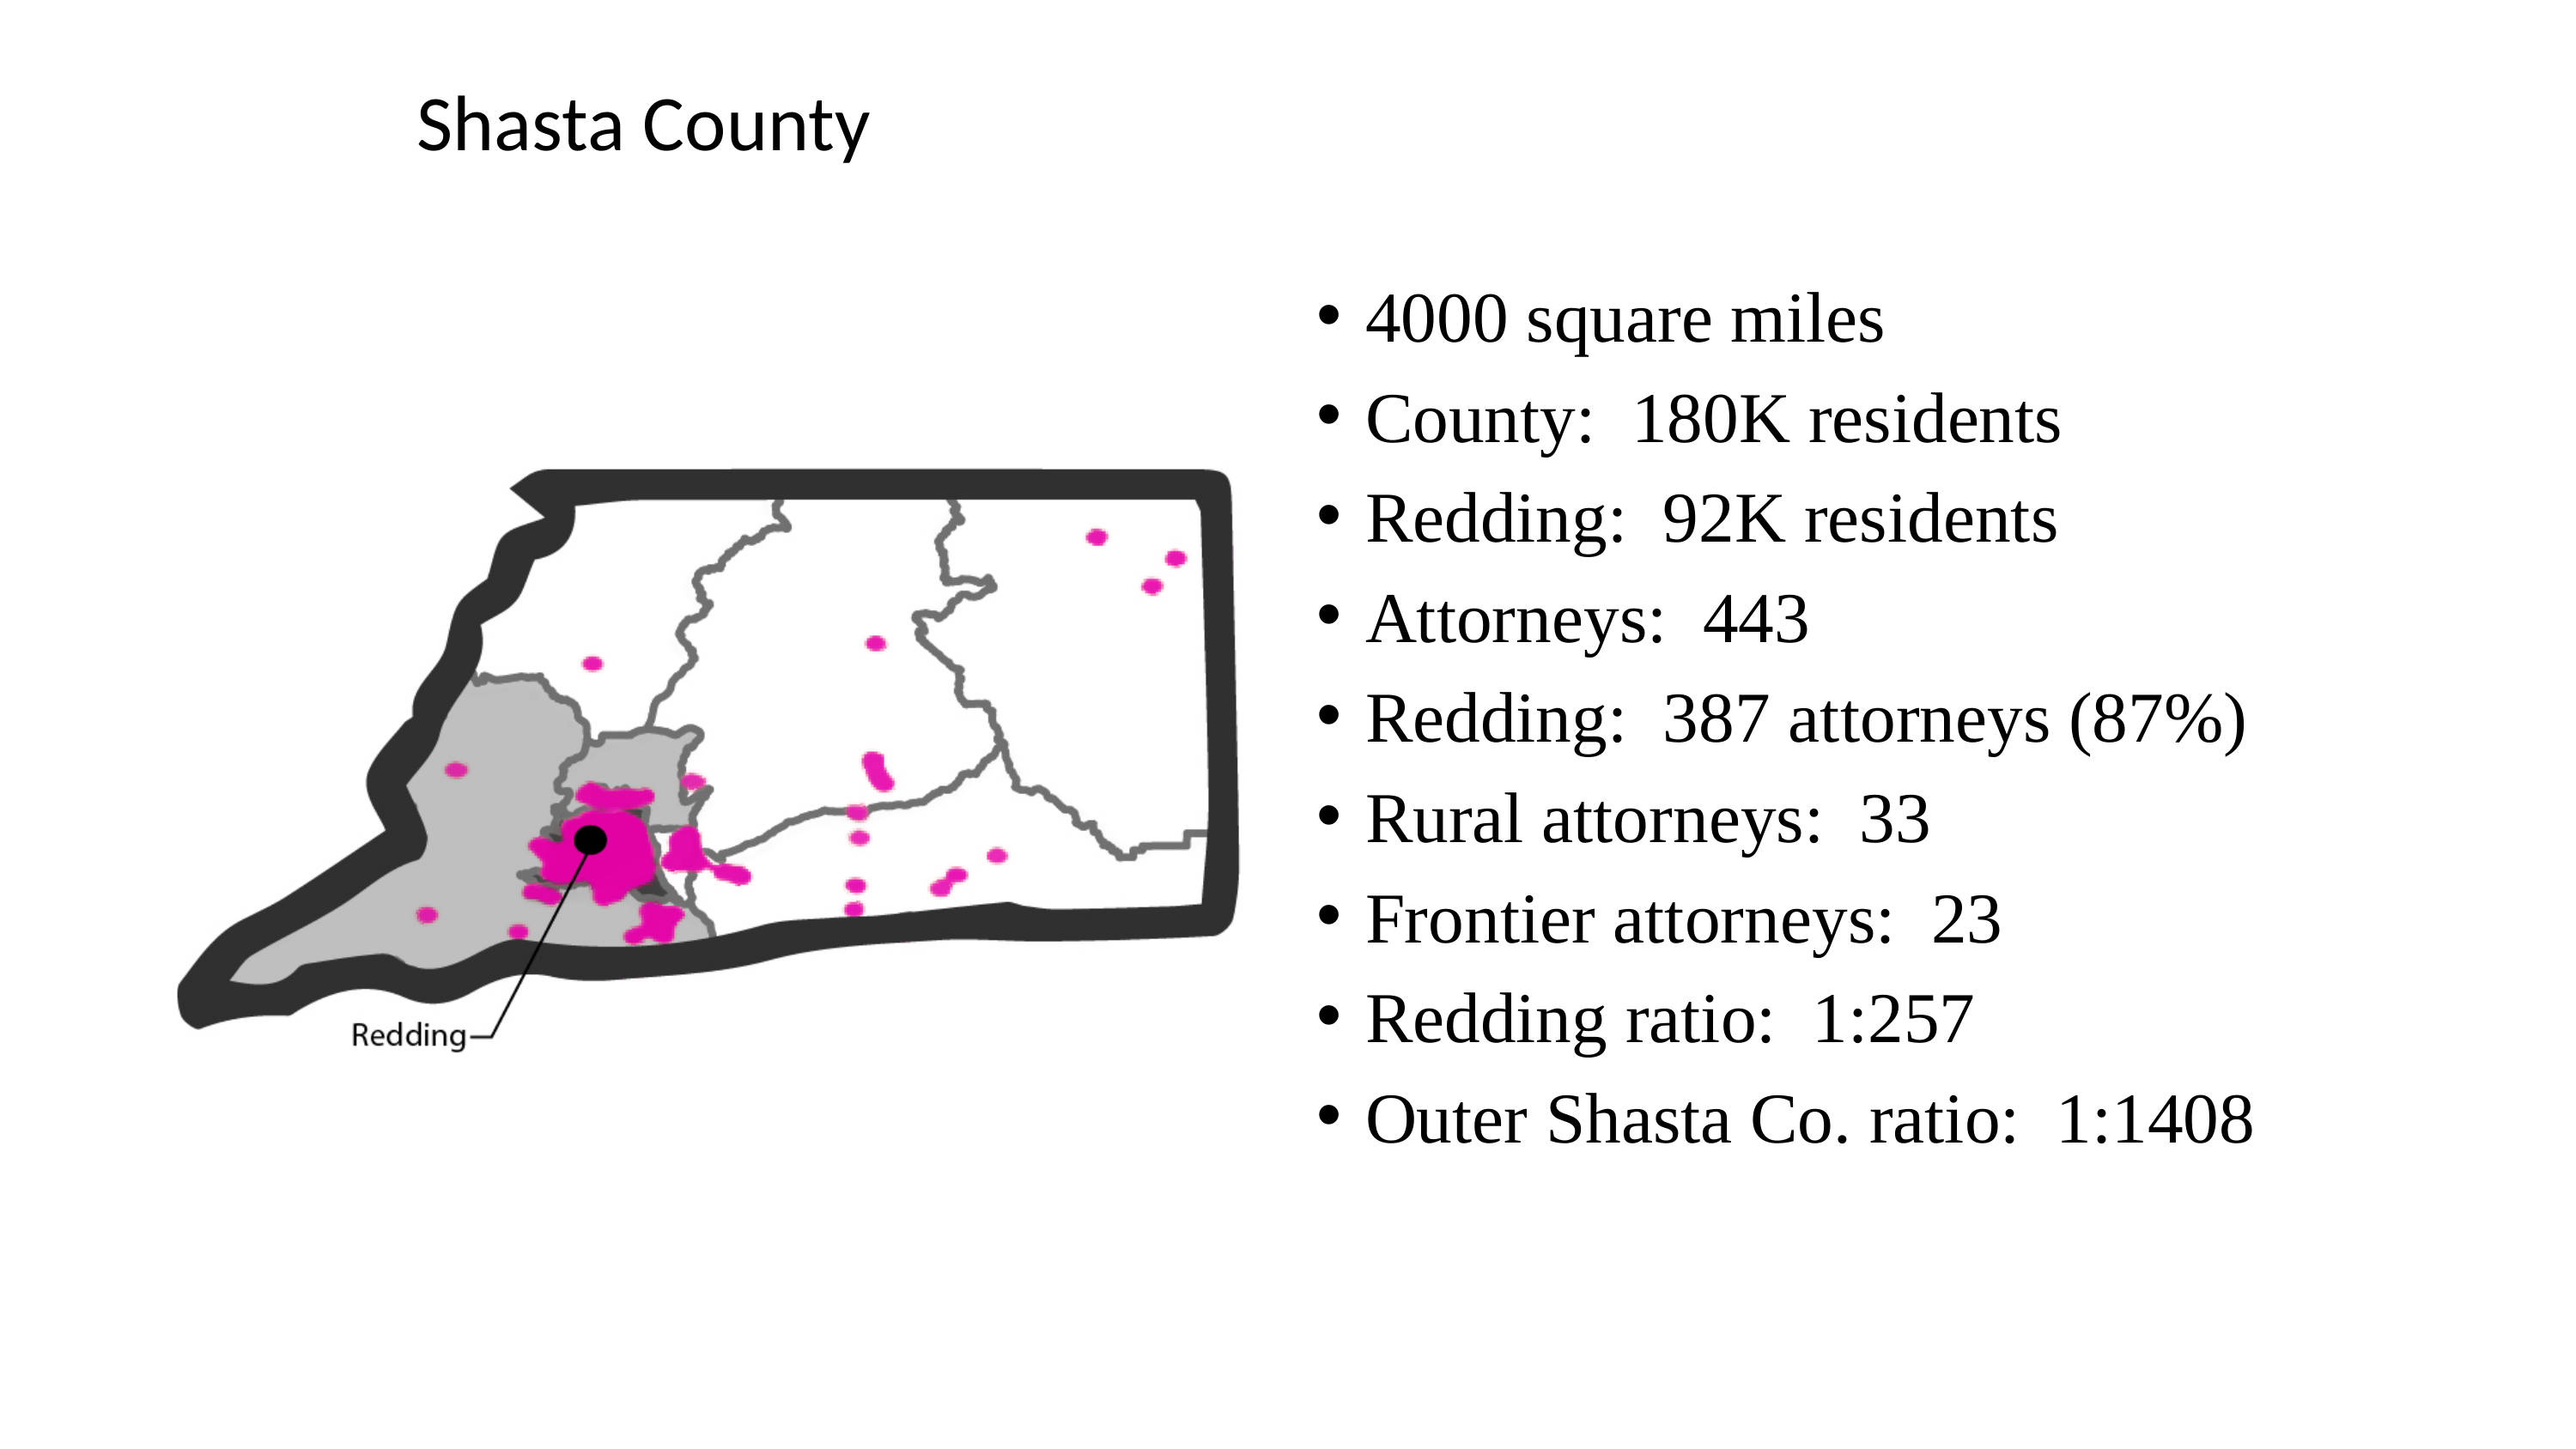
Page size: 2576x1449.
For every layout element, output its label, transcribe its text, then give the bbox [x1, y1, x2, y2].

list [177, 424, 1304, 1121]
list 4000 square miles County: 180K residents Redding: 92K residents Attorneys: 443 Redding: 387 attorneys (87%) Rural attorneys: 33 Frontier attorneys: 23 Redding ratio: 1:257 Outer Shasta Co. ratio: 1:1408 [1303, 264, 2399, 1305]
title Shasta County [64, 39, 1224, 200]
